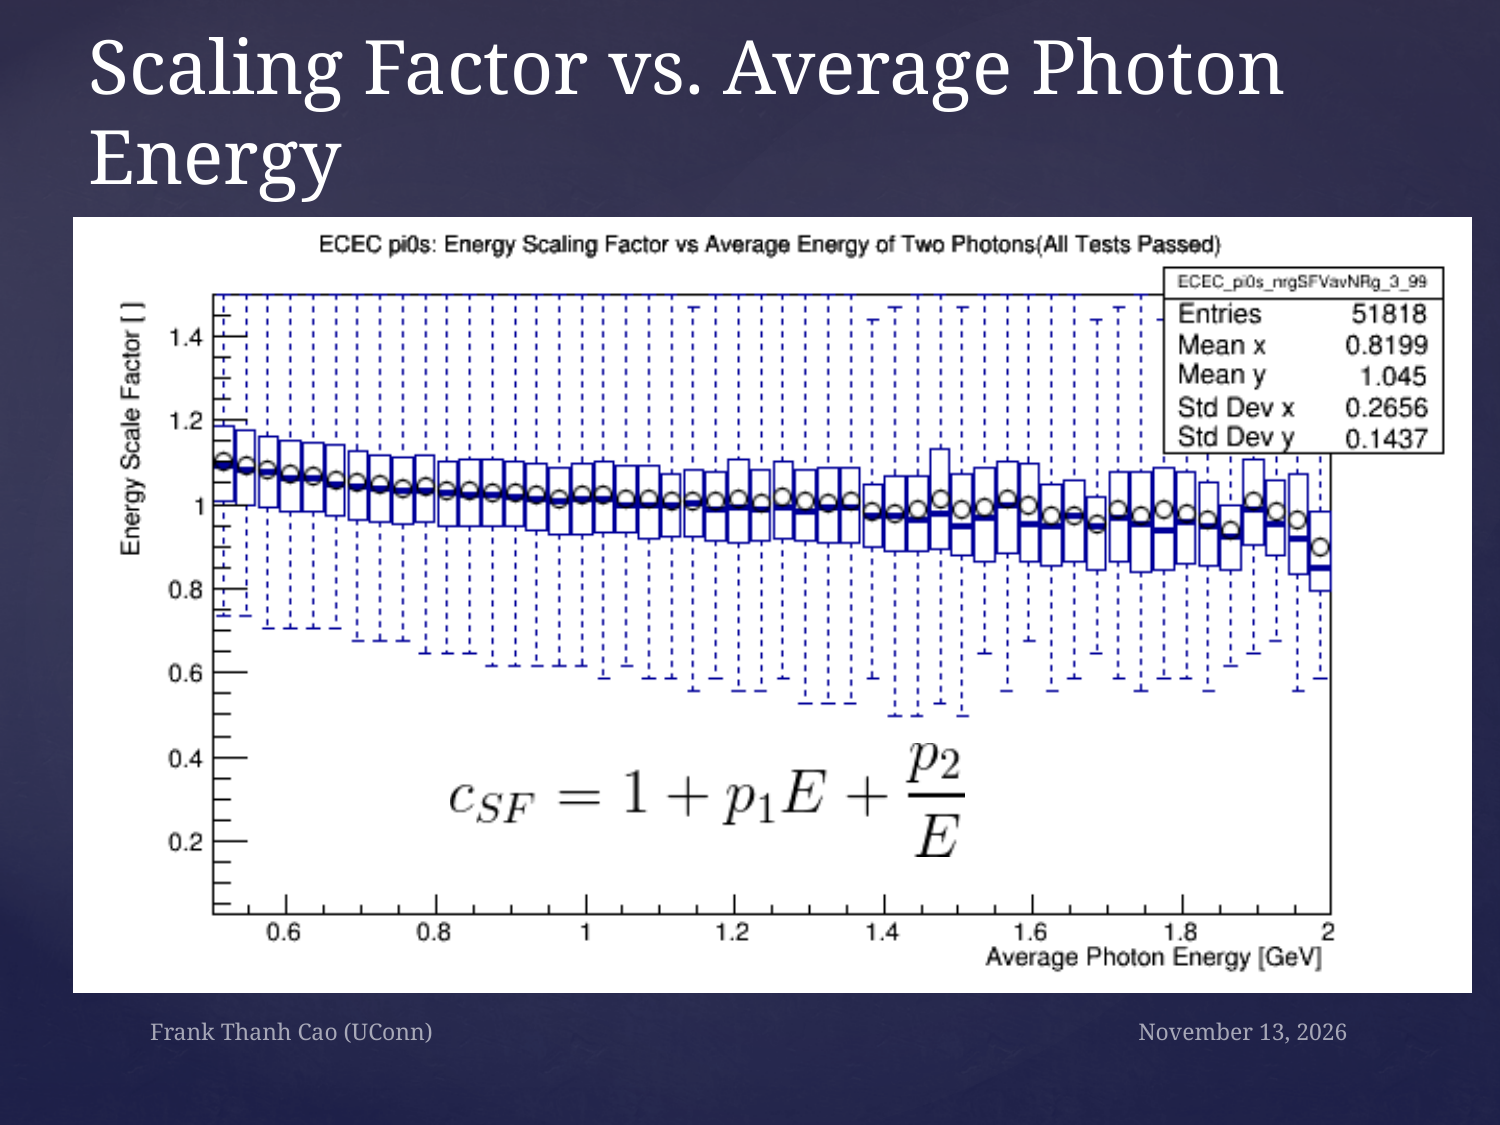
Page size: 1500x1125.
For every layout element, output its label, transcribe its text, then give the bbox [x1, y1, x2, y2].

picture [72, 216, 1472, 993]
footer Frank Thanh Cao (UConn) [135, 1009, 885, 1070]
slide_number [1012, 1009, 1363, 1070]
title Scaling Factor vs. Average Photon Energy [73, 57, 1311, 208]
